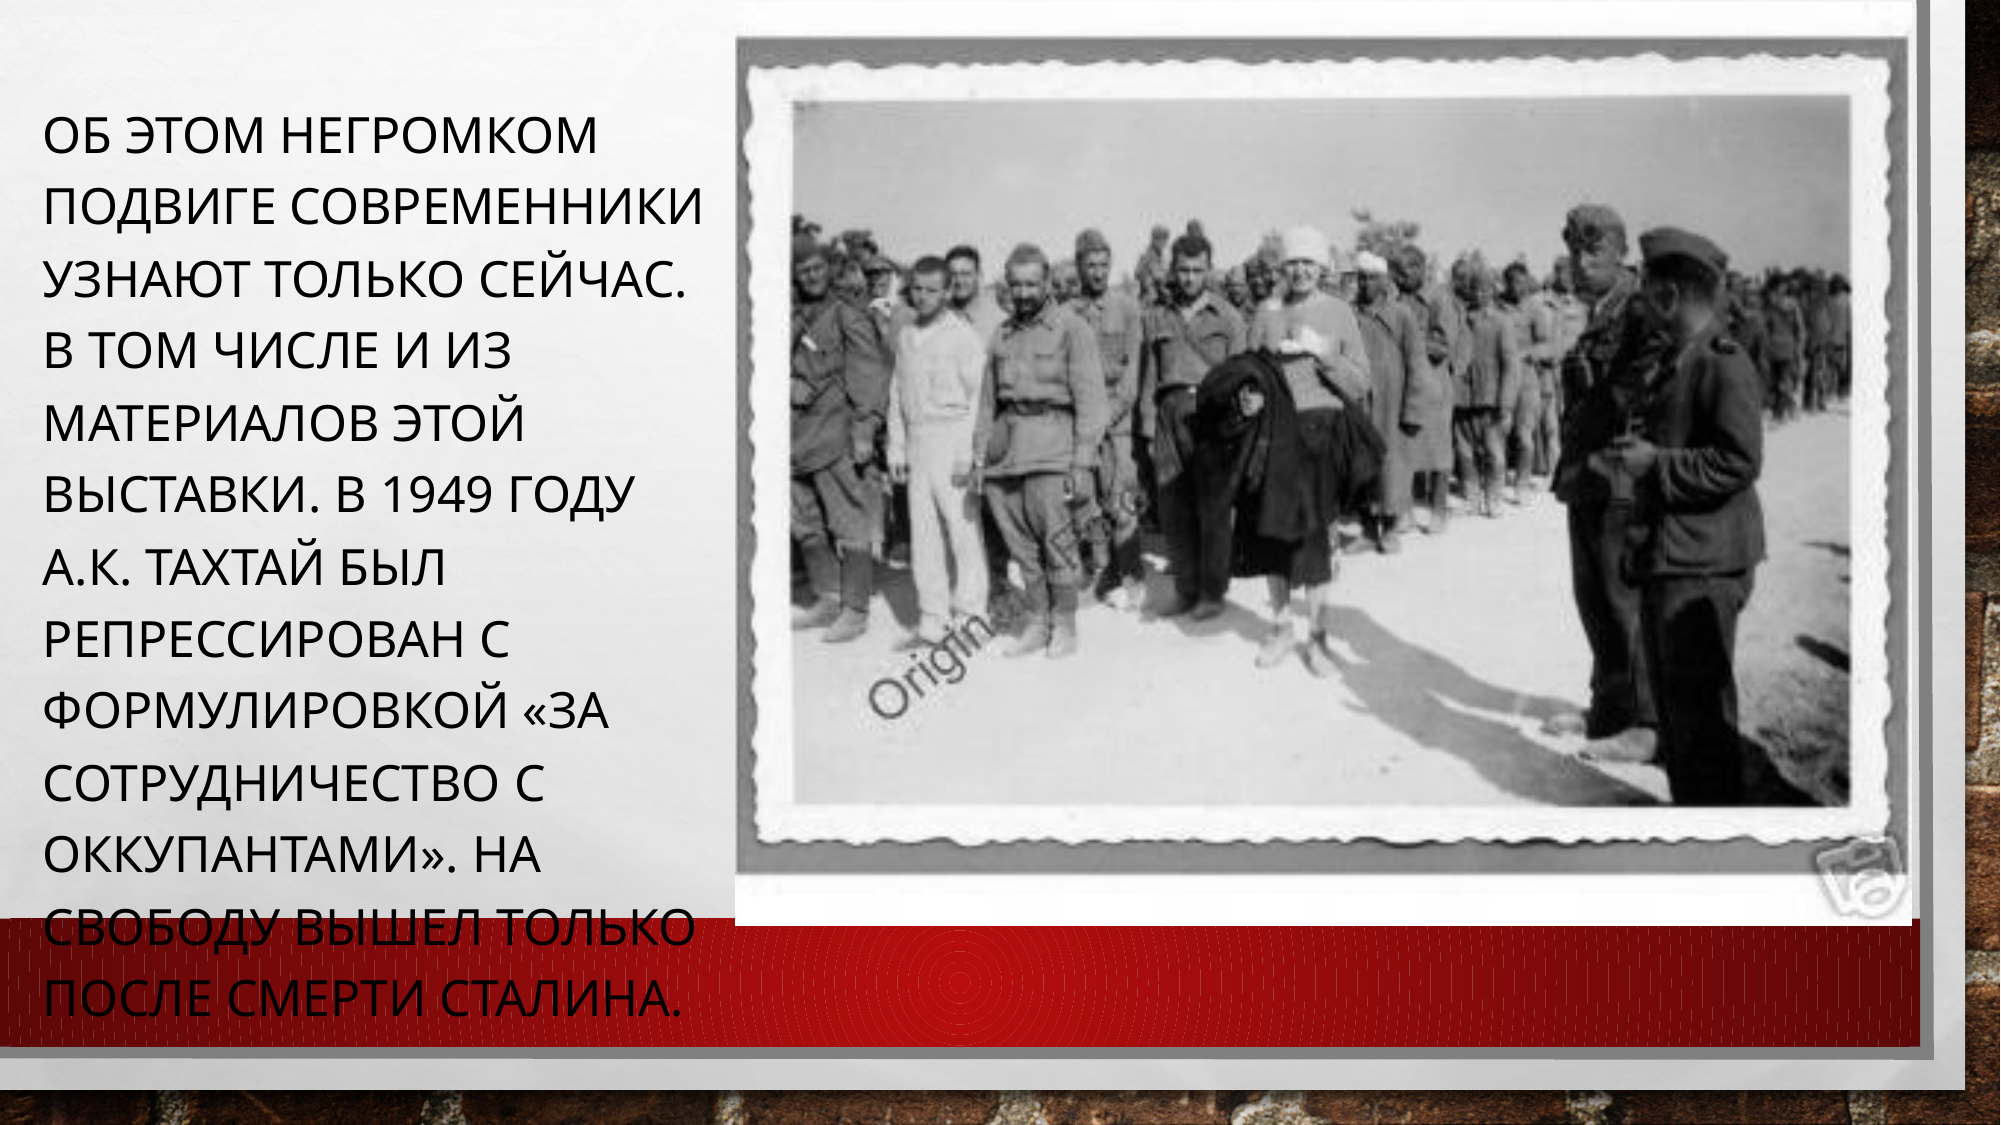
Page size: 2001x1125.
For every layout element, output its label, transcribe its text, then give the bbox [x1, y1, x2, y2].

picture [0, 0, 2000, 1125]
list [734, 1, 1912, 927]
list Об этом негромком подвиге современники узнают только сейчас. В том числе и из материалов этой выставки. В 1949 году А.К. Тахтай был репрессирован с формулировкой «за сотрудничество с оккупантами». На свободу вышел только после смерти Сталина. [27, 83, 734, 905]
